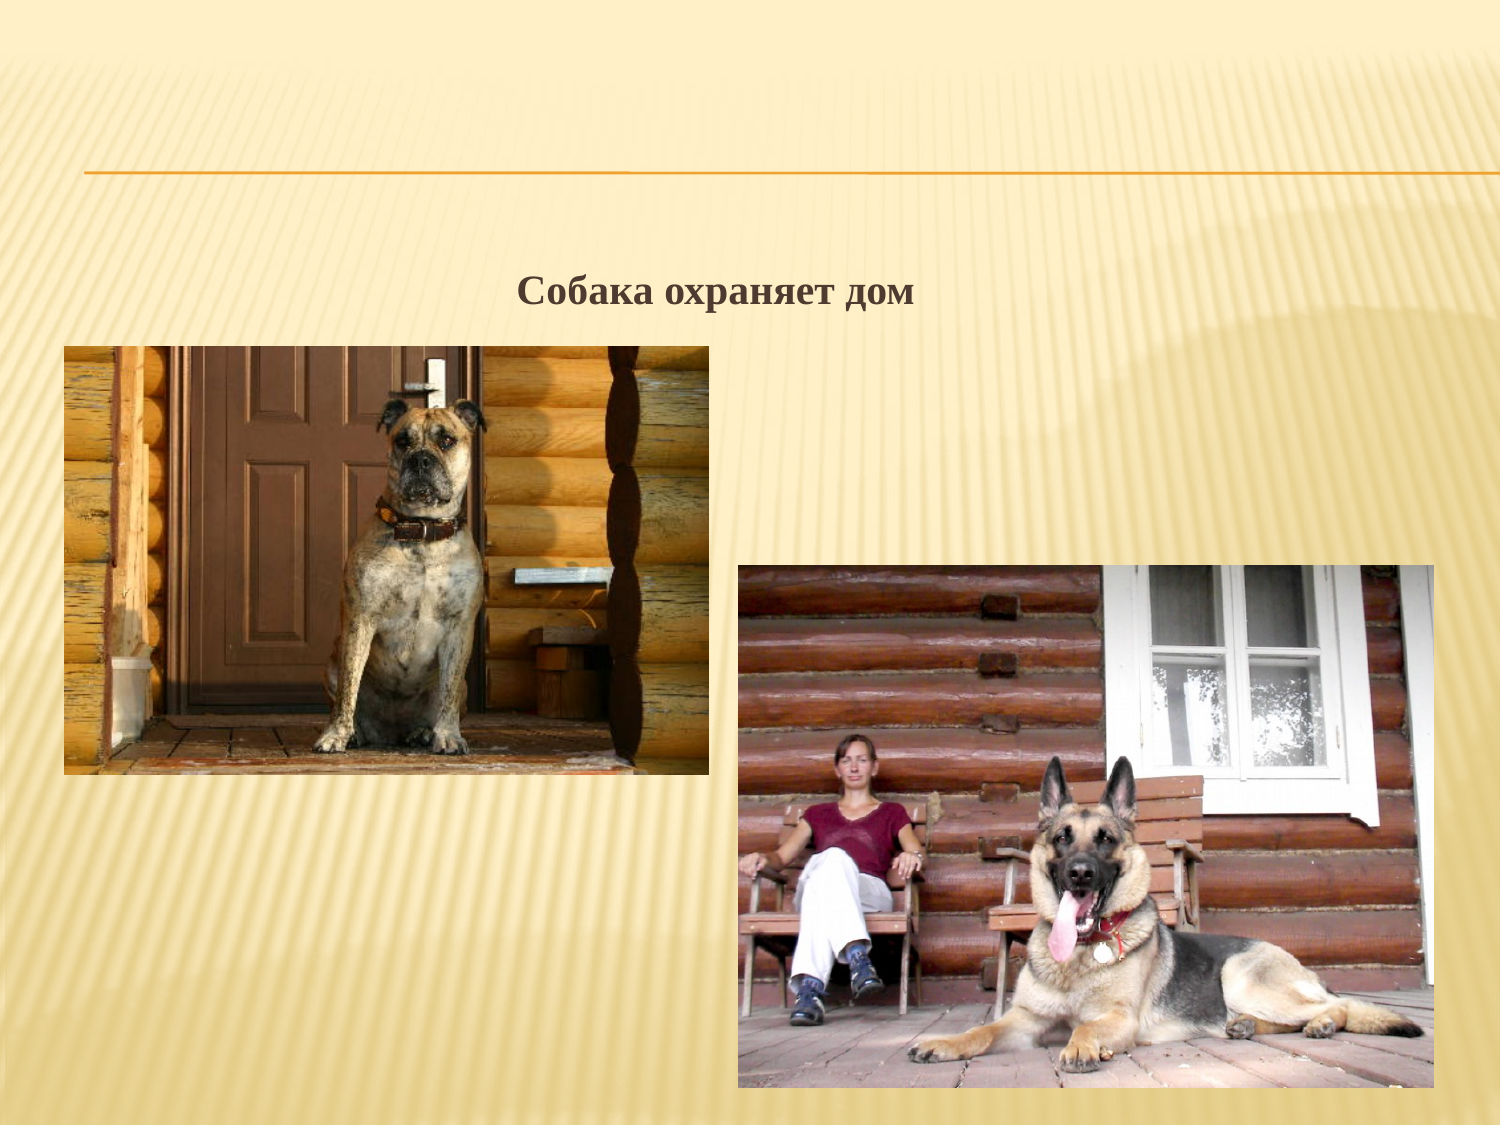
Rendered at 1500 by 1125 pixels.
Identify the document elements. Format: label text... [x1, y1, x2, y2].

picture [737, 564, 1435, 1088]
picture [64, 345, 709, 776]
list Собака охраняет дом [50, 254, 1475, 998]
